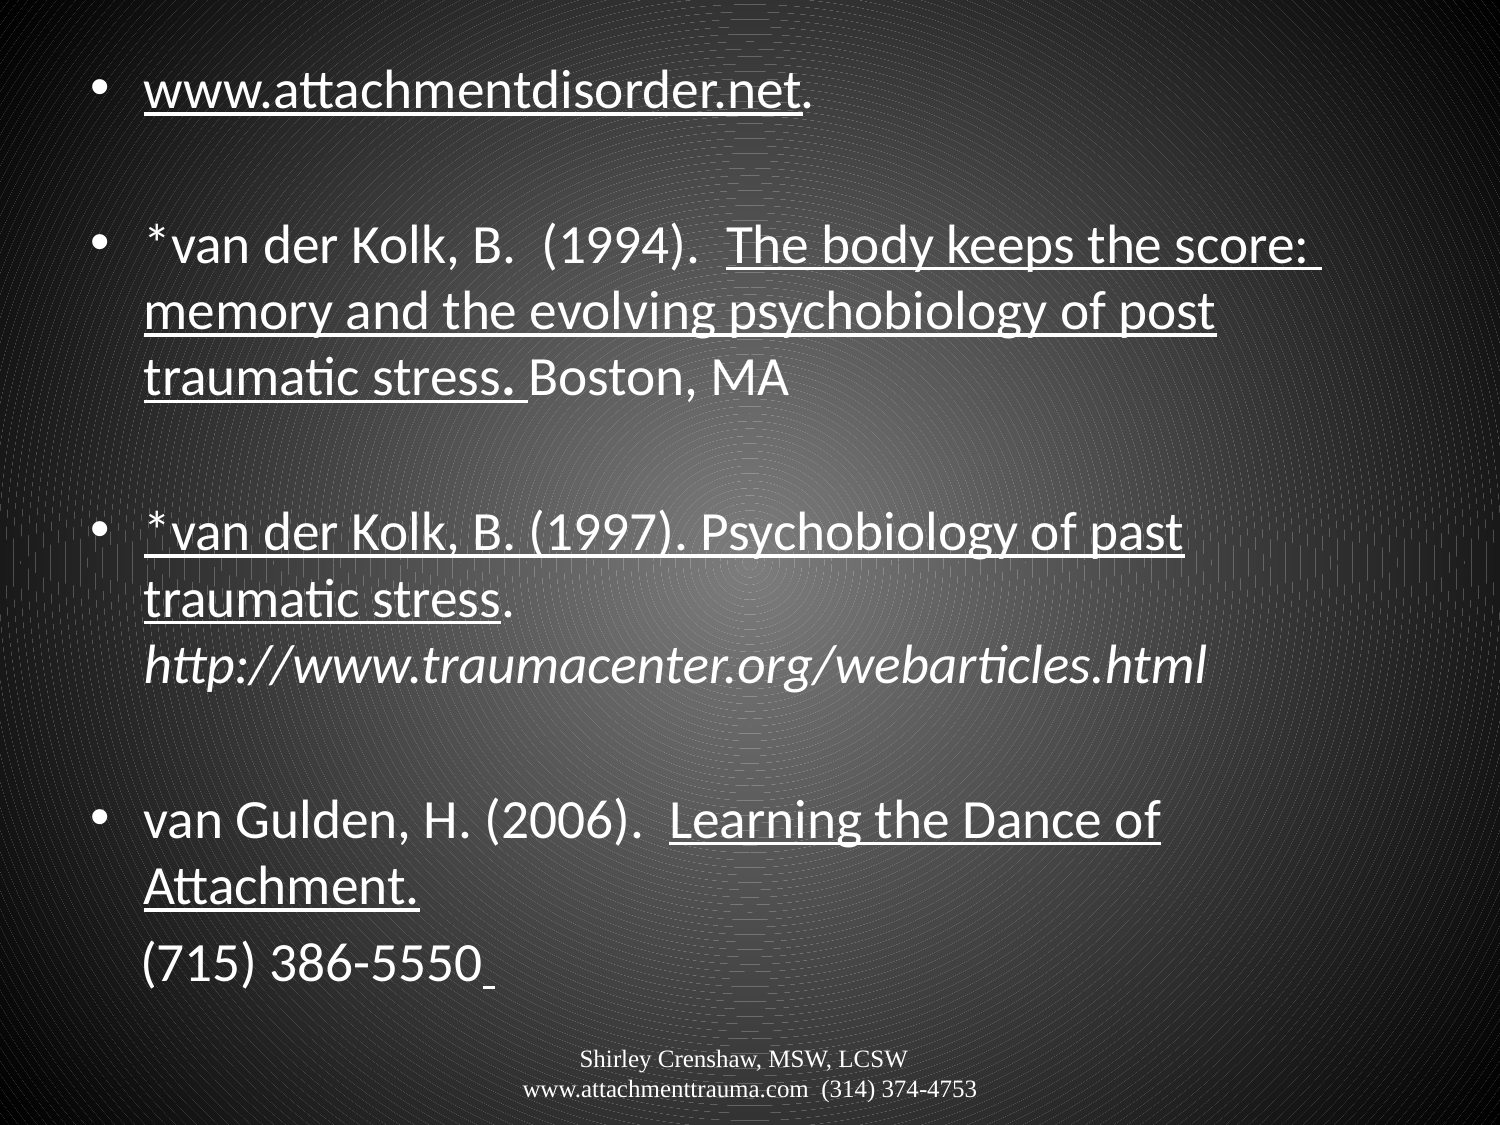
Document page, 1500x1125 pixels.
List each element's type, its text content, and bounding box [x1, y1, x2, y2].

list www.attachmentdisorder.net. *van der Kolk, B. (1994). The body keeps the score: memory and the evolving psychobiology of post traumatic stress. Boston, MA *van der Kolk, B. (1997). Psychobiology of past traumatic stress. http://www.traumacenter.org/webarticles.html van Gulden, H. (2006). Learning the Dance of Attachment. (715) 386-5550 [75, 45, 1425, 1006]
footer Shirley Crenshaw, MSW, LCSW www.attachmenttrauma.com (314) 374-4753 [462, 1042, 1038, 1103]
